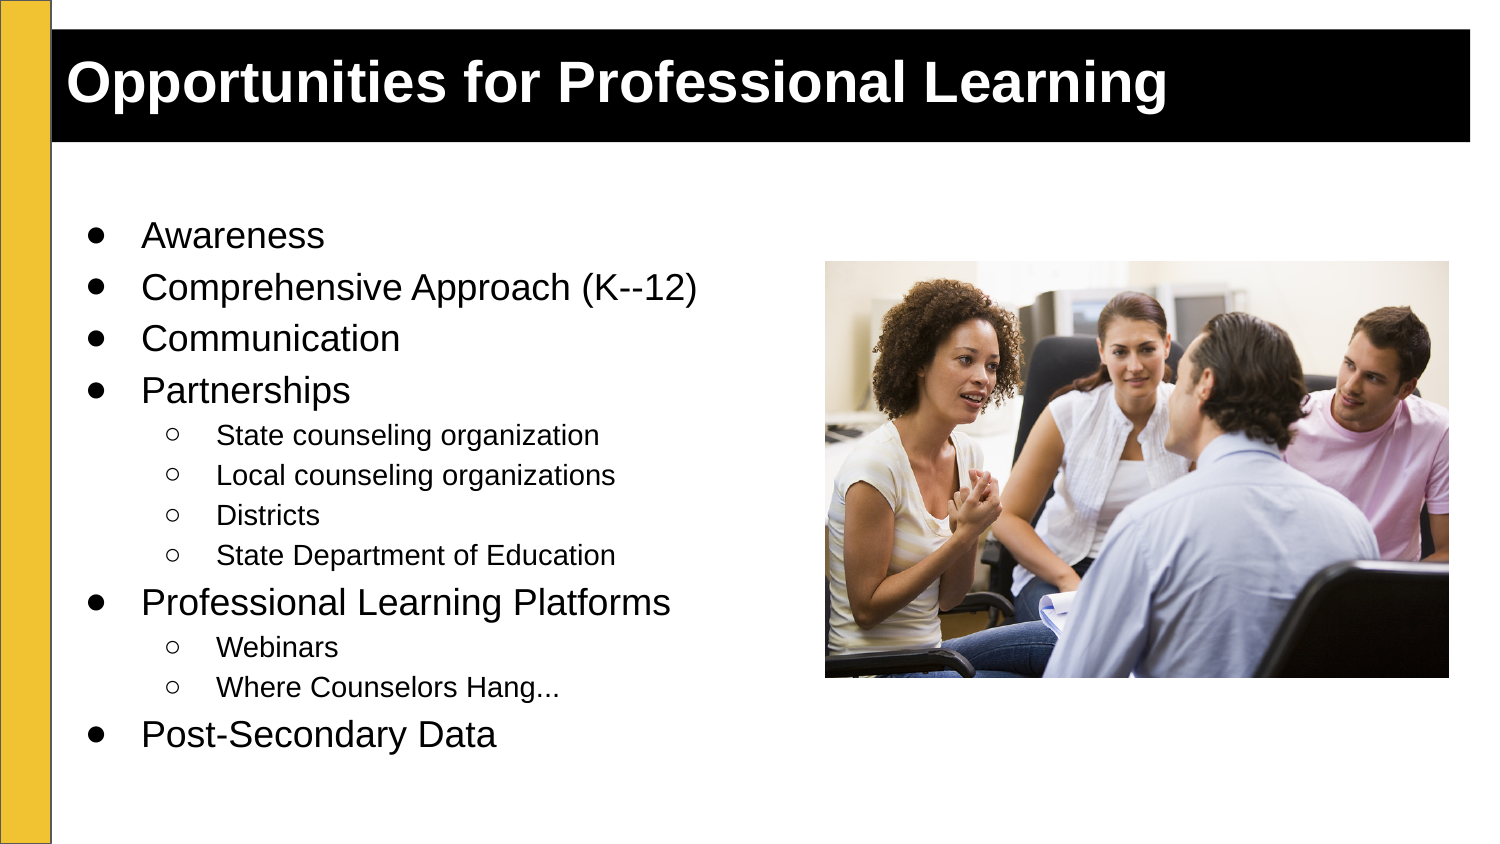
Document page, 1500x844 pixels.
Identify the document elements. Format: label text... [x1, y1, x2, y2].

title Opportunities for Professional Learning [51, 29, 1471, 143]
picture [824, 261, 1450, 678]
list Awareness Comprehensive Approach (K--12) Communication Partnerships State counseling organization Local counseling organizations Districts State Department of Education Professional Learning Platforms Webinars Where Counselors Hang... Post-Secondary Data [51, 189, 1449, 750]
text_box [0, 0, 51, 844]
